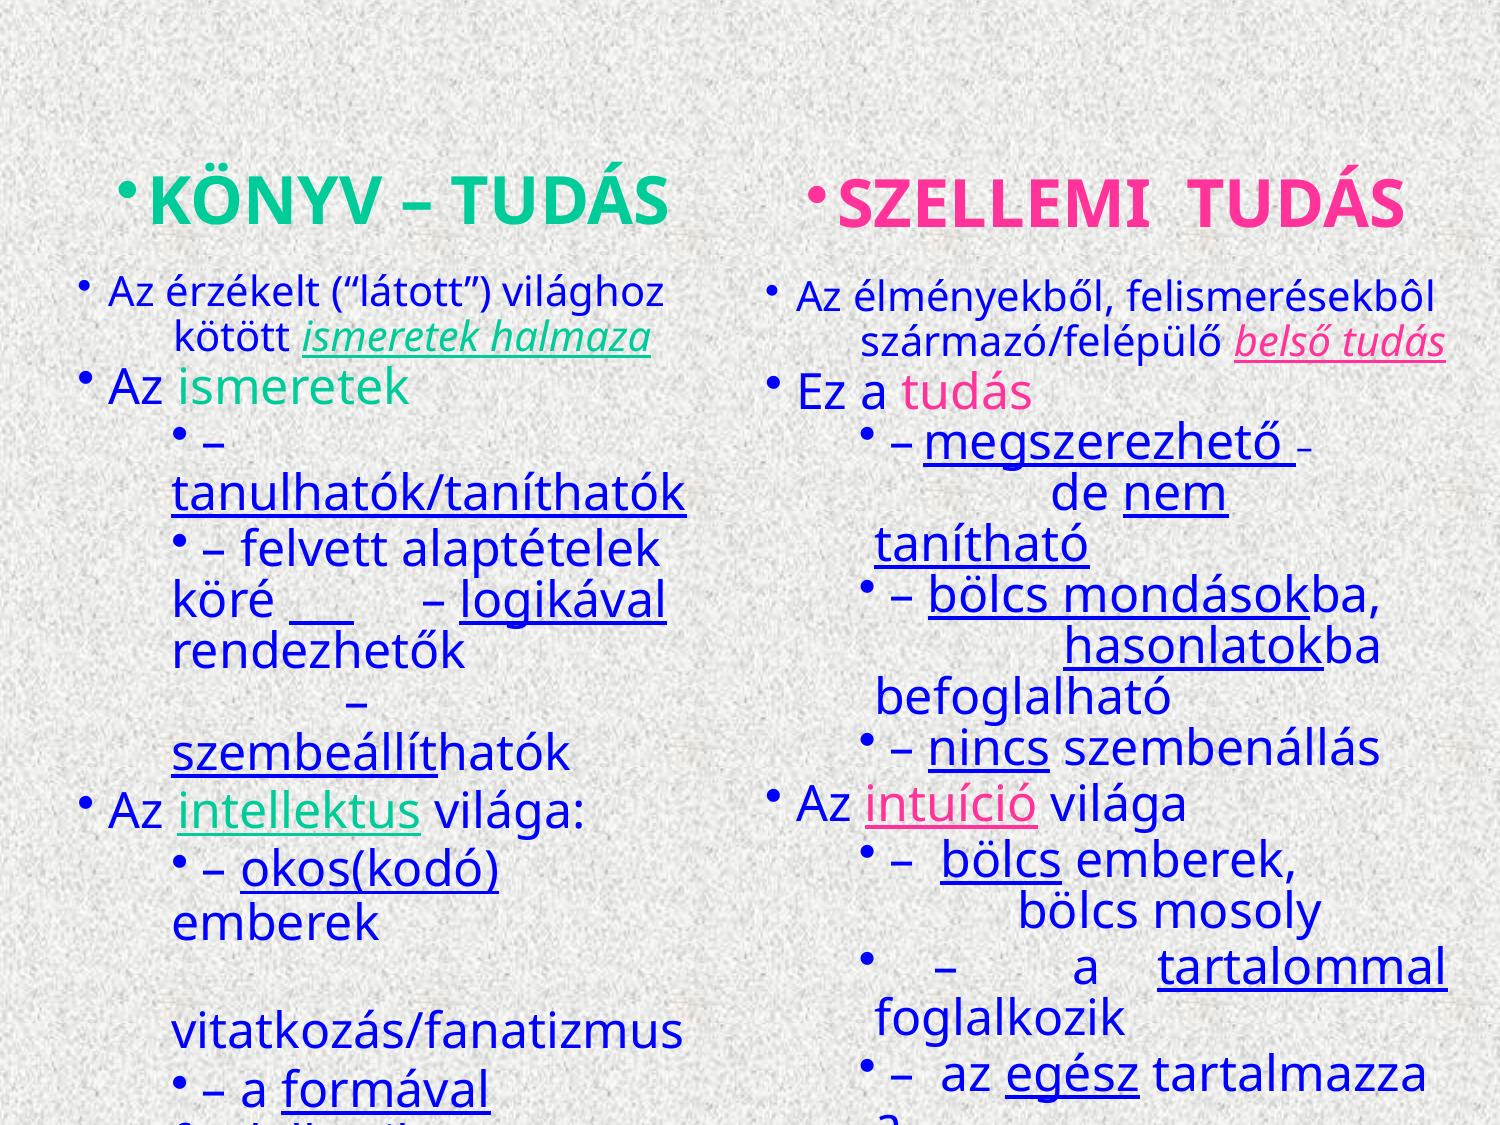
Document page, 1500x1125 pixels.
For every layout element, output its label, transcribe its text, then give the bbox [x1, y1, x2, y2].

list KÖNYV – TUDÁS Az érzékelt (“látott”) világhoz kötött ismeretek halmaza Az ismeretek – tanulhatók/taníthatók – felvett alaptételek köré – logikával rendezhetők – szembeállíthatók Az intellektus világa: – okos(kodó) emberek vitatkozás/fanatizmus – a formával foglalkozik – a részletek elfedik az egészet „A S Z E M T A N A” [62, 166, 725, 1064]
list SZELLEMI TUDÁS Az élményekből, felismerésekbôl származó/felépülő belső tudás Ez a tudás – megszerezhető – de nem tanítható – bölcs mondásokba, hasonlatokba befoglalható – nincs szembenállás Az intuíció világa – bölcs emberek, bölcs mosoly – a tartalommal foglalkozik – az egész tartalmazza a részleteket „A S Z Í V T A N A” [750, 162, 1463, 1071]
picture [0, 0, 1500, 1125]
